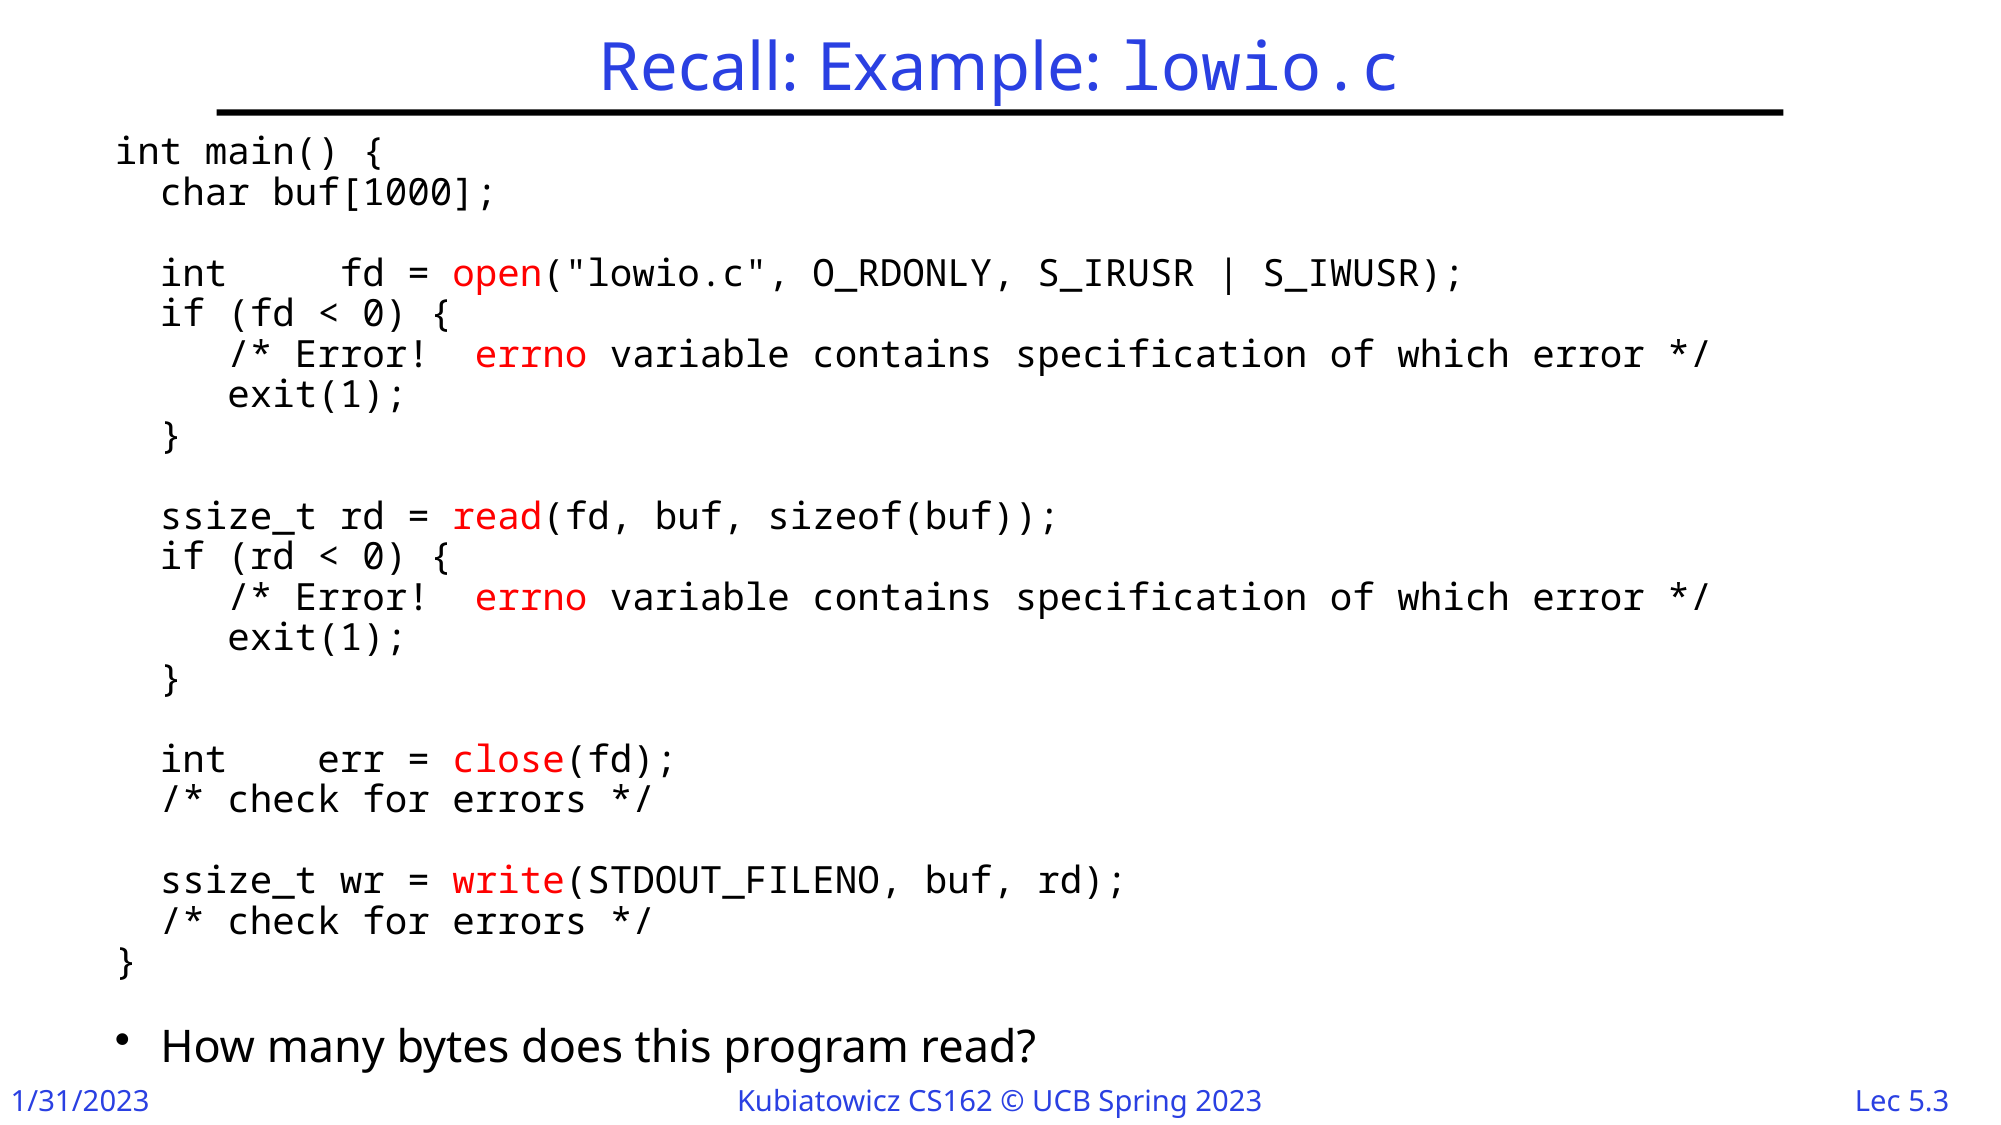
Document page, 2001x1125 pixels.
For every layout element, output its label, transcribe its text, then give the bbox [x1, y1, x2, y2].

list int main() { char buf[1000]; int fd = open("lowio.c", O_RDONLY, S_IRUSR | S_IWUSR); if (fd < 0) { /* Error! errno variable contains specification of which error */ exit(1); } ssize_t rd = read(fd, buf, sizeof(buf)); if (rd < 0) { /* Error! errno variable contains specification of which error */ exit(1); } int err = close(fd); /* check for errors */ ssize_t wr = write(STDOUT_FILENO, buf, rd); /* check for errors */ } How many bytes does this program read? [99, 125, 1838, 1088]
title Recall: Example: lowio.c [216, 24, 1784, 113]
